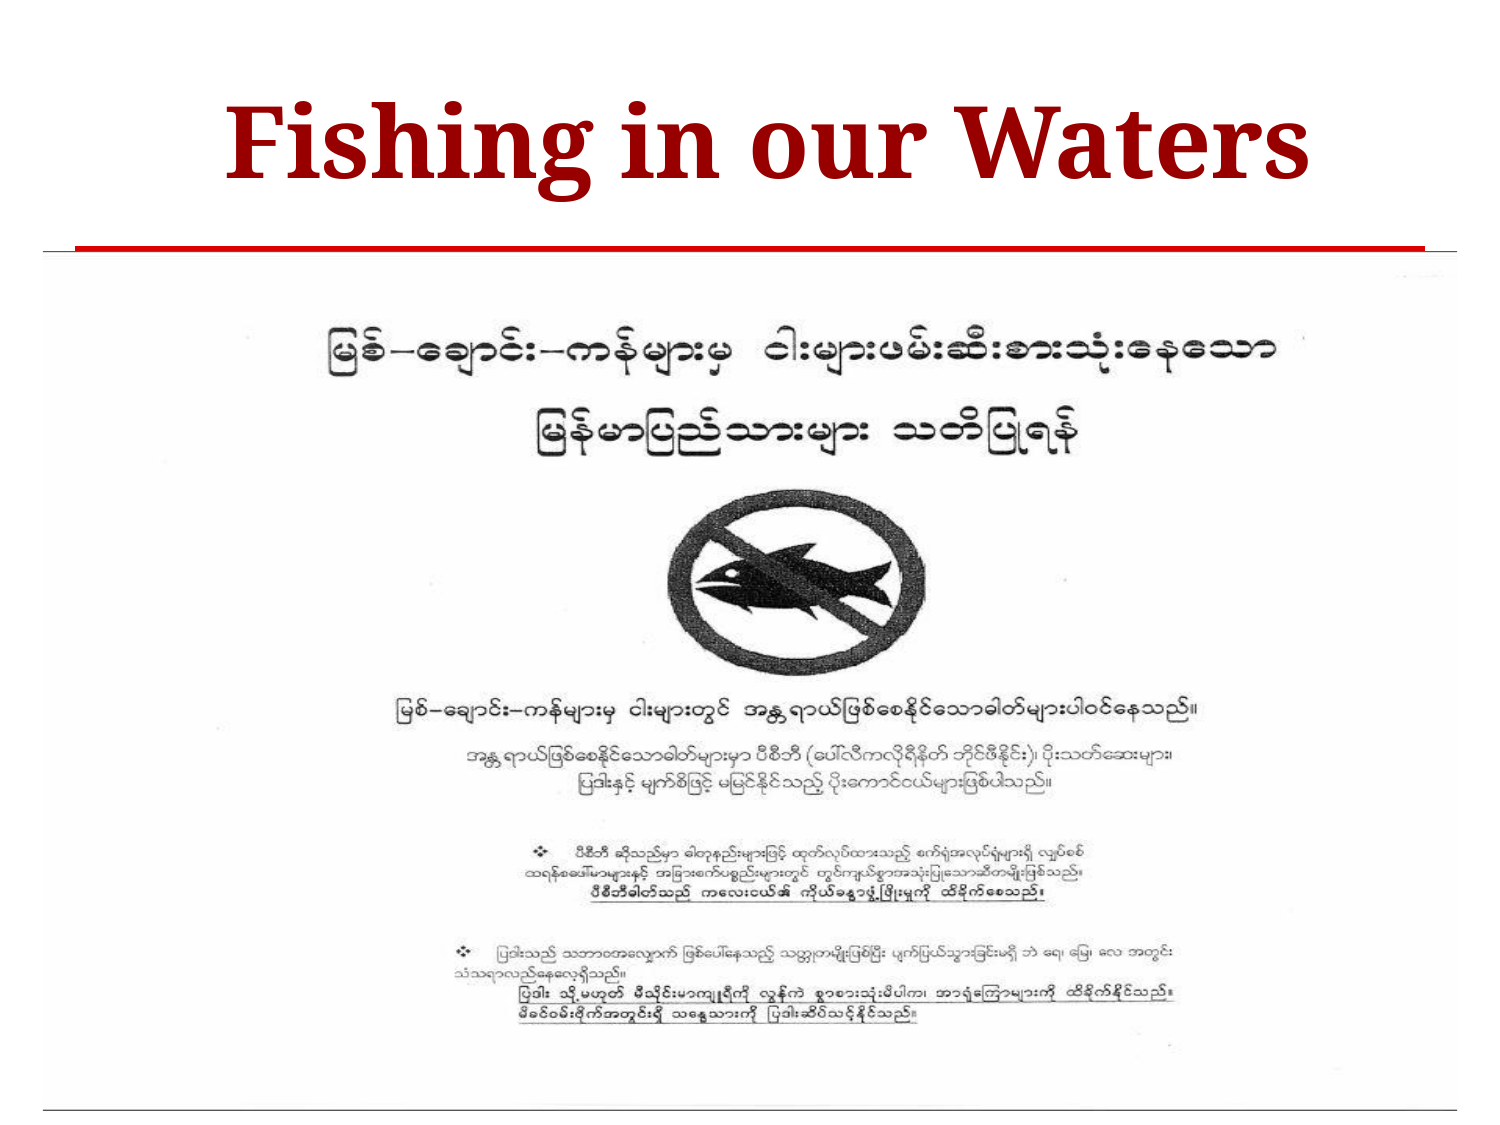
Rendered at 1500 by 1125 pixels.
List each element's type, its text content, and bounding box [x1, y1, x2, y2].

title Fishing in our Waters [75, 45, 1425, 233]
text_box [42, 251, 1458, 1111]
